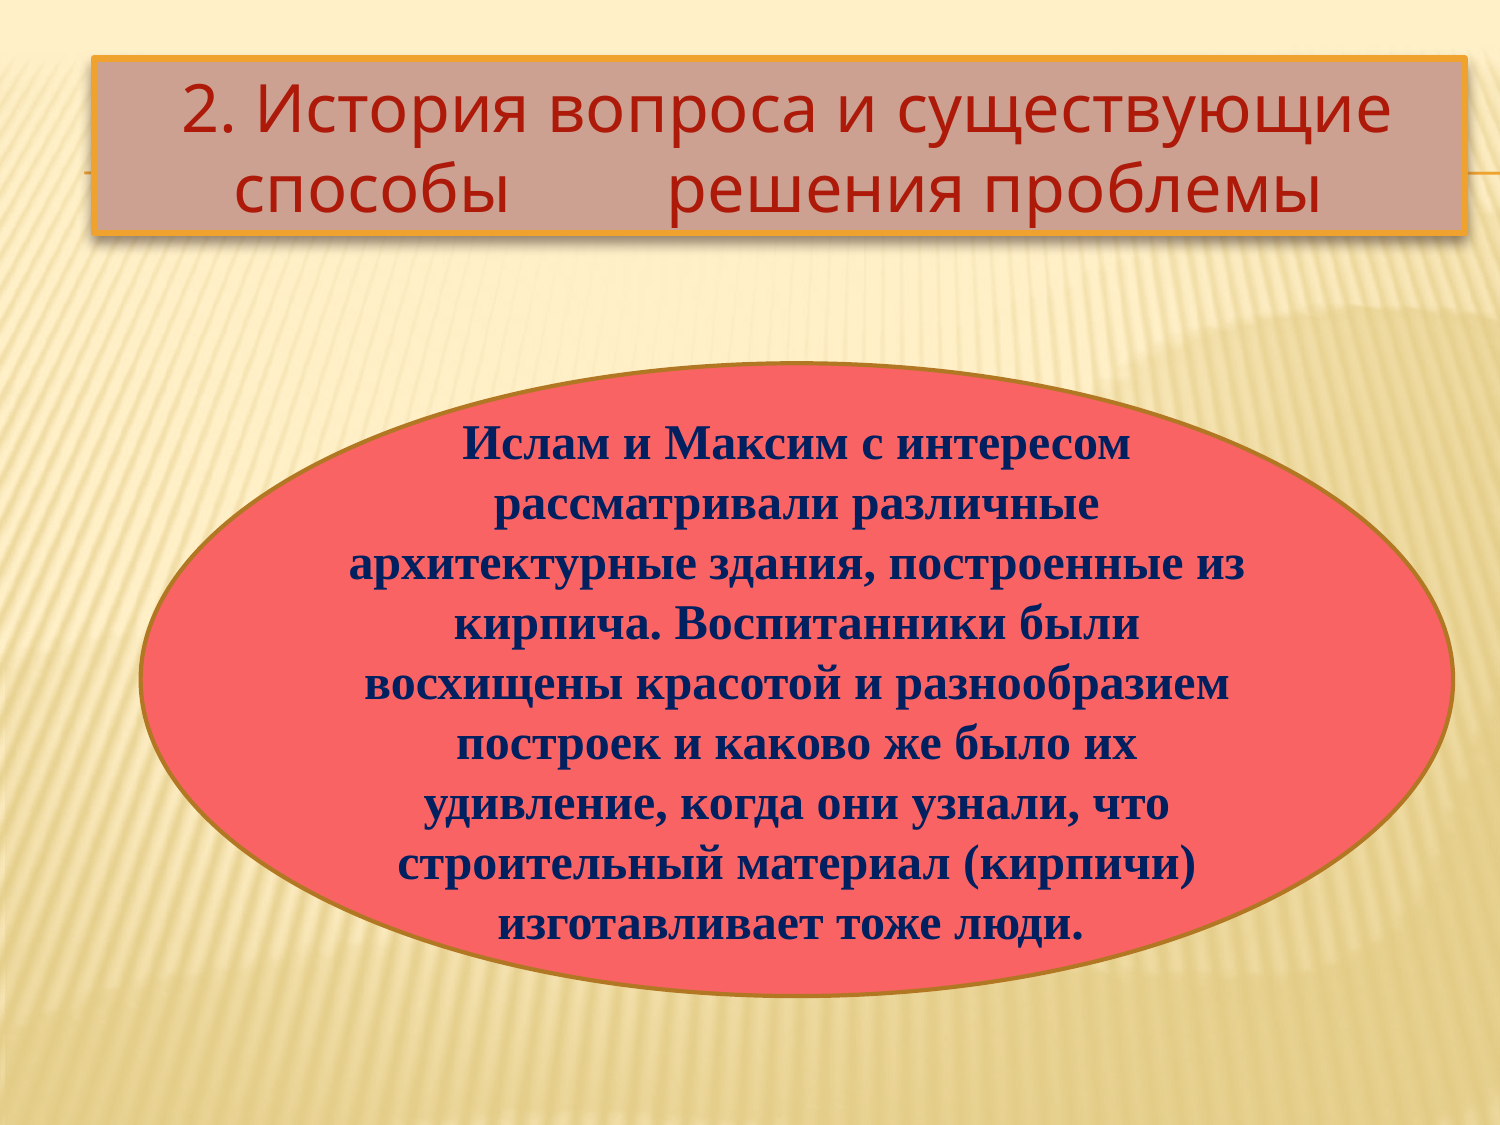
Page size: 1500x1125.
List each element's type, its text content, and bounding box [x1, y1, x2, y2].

text_box 2. История вопроса и существующие способы решения проблемы [93, 58, 1466, 234]
text_box Ислам и Максим с интересом рассматривали различные архитектурные здания, построенные из кирпича. Воспитанники были восхищены красотой и разнообразием построек и каково же было их удивление, когда они узнали, что строительный материал (кирпичи) изготавливает тоже люди. [138, 361, 1456, 999]
